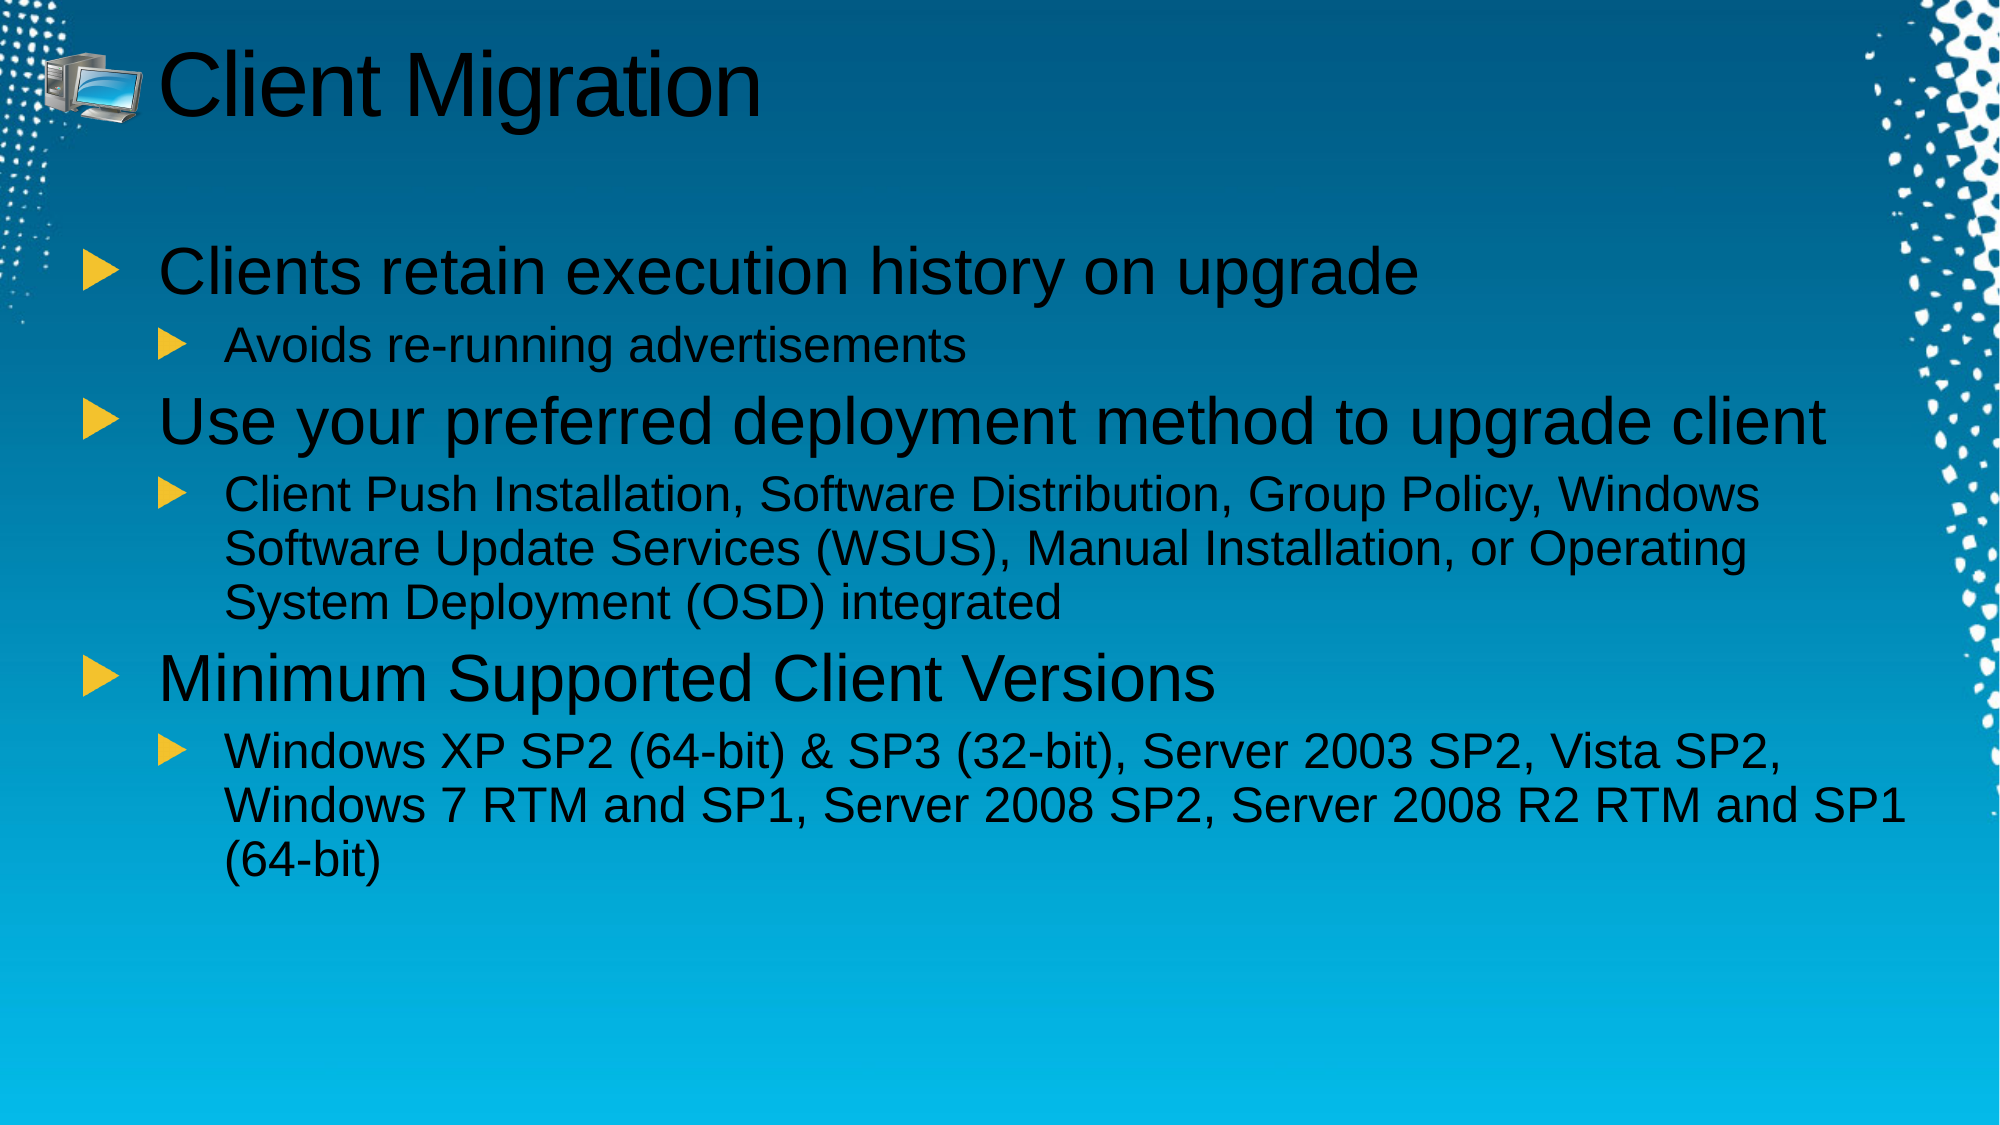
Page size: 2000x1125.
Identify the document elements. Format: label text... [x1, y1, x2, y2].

picture [1957, 187, 1971, 200]
picture [9, 84, 15, 91]
picture [1994, 382, 2000, 391]
picture [1988, 691, 2000, 709]
picture [1969, 625, 1985, 642]
picture [1889, 152, 1901, 166]
picture [84, 250, 117, 289]
picture [30, 14, 40, 23]
picture [1972, 312, 1985, 322]
picture [17, 129, 23, 136]
picture [1945, 213, 1955, 220]
picture [1915, 109, 1924, 119]
picture [1929, 27, 1945, 45]
picture [1926, 344, 1939, 358]
picture [1991, 637, 2000, 652]
picture [1914, 164, 1923, 177]
picture [0, 40, 9, 45]
picture [1917, 308, 1929, 326]
picture [33, 88, 42, 97]
picture [6, 97, 12, 105]
picture [1935, 379, 1948, 391]
picture [28, 42, 36, 53]
picture [1991, 747, 2000, 765]
picture [1980, 460, 1987, 469]
picture [1963, 335, 1972, 344]
picture [159, 478, 185, 507]
picture [1973, 368, 1982, 380]
picture [0, 155, 5, 163]
picture [1983, 404, 1992, 414]
picture [11, 55, 21, 64]
picture [1935, 0, 2000, 306]
picture [1972, 570, 1986, 583]
picture [18, 0, 29, 6]
picture [1990, 492, 2000, 505]
picture [1911, 223, 1918, 230]
picture [1981, 604, 2000, 620]
picture [1950, 359, 1960, 366]
picture [33, 0, 42, 10]
picture [38, 46, 142, 122]
picture [16, 22, 23, 34]
picture [1898, 188, 1912, 198]
picture [1958, 445, 1968, 460]
picture [1942, 269, 1953, 276]
picture [1938, 122, 1950, 133]
picture [1955, 246, 1965, 256]
picture [1963, 589, 1976, 607]
picture [1982, 714, 1993, 729]
picture [26, 57, 34, 68]
picture [47, 0, 57, 10]
picture [159, 735, 185, 764]
picture [1968, 481, 1978, 492]
picture [1953, 301, 1962, 312]
picture [1995, 582, 2000, 595]
picture [1963, 278, 1976, 291]
picture [1992, 438, 2000, 448]
picture [1984, 349, 1992, 357]
picture [1948, 413, 1958, 424]
picture [1892, 212, 1902, 216]
picture [13, 41, 25, 49]
picture [1928, 399, 1939, 415]
picture [1922, 200, 1934, 207]
picture [24, 72, 32, 79]
picture [43, 42, 49, 53]
picture [10, 69, 17, 78]
picture [1946, 155, 1961, 167]
picture [1925, 141, 1935, 155]
picture [1942, 465, 1958, 483]
picture [1935, 177, 1945, 189]
picture [1919, 367, 1930, 378]
picture [1963, 535, 1977, 550]
picture [84, 656, 117, 695]
picture [1970, 426, 1980, 436]
picture [16, 143, 21, 151]
picture [1930, 291, 1941, 297]
picture [33, 116, 40, 124]
picture [1979, 657, 1995, 676]
picture [1935, 431, 1946, 449]
picture [1955, 557, 1965, 573]
picture [58, 32, 66, 41]
picture [3, 10, 11, 18]
picture [159, 329, 185, 358]
picture [29, 27, 38, 38]
picture [84, 399, 117, 438]
picture [1932, 235, 1943, 241]
picture [18, 13, 26, 19]
picture [34, 101, 43, 111]
picture [1952, 502, 1967, 516]
picture [1925, 87, 1941, 99]
picture [42, 31, 53, 39]
picture [1988, 547, 2000, 561]
picture [1960, 392, 1970, 403]
picture [1920, 257, 1932, 264]
title Client Migration [85, 37, 1914, 138]
picture [56, 47, 64, 55]
picture [1978, 517, 1987, 527]
picture [1993, 321, 2000, 339]
picture [1946, 525, 1956, 533]
picture [31, 131, 37, 138]
picture [1974, 683, 1985, 694]
list Clients retain execution history on upgrade Avoids re-running advertisements Use your preferred deployment method to upgrade client Client Push Installation, Software Distribution, Group Policy, Windows Software Update Services (WSUS), Manual Installation, or Operating System Deployment (OSD) integrated Minimum Supported Client Versions Windows XP SP2 (64-bit) & SP3 (32-bit), Server 2003 SP2, Vista SP2, Windows 7 RTM and SP1, Server 2008 SP2, Server 2008 R2 RTM and SP1 (64-bit) [83, 237, 1917, 984]
picture [1941, 324, 1952, 332]
picture [45, 16, 55, 24]
picture [1921, 0, 1934, 8]
picture [0, 24, 9, 33]
